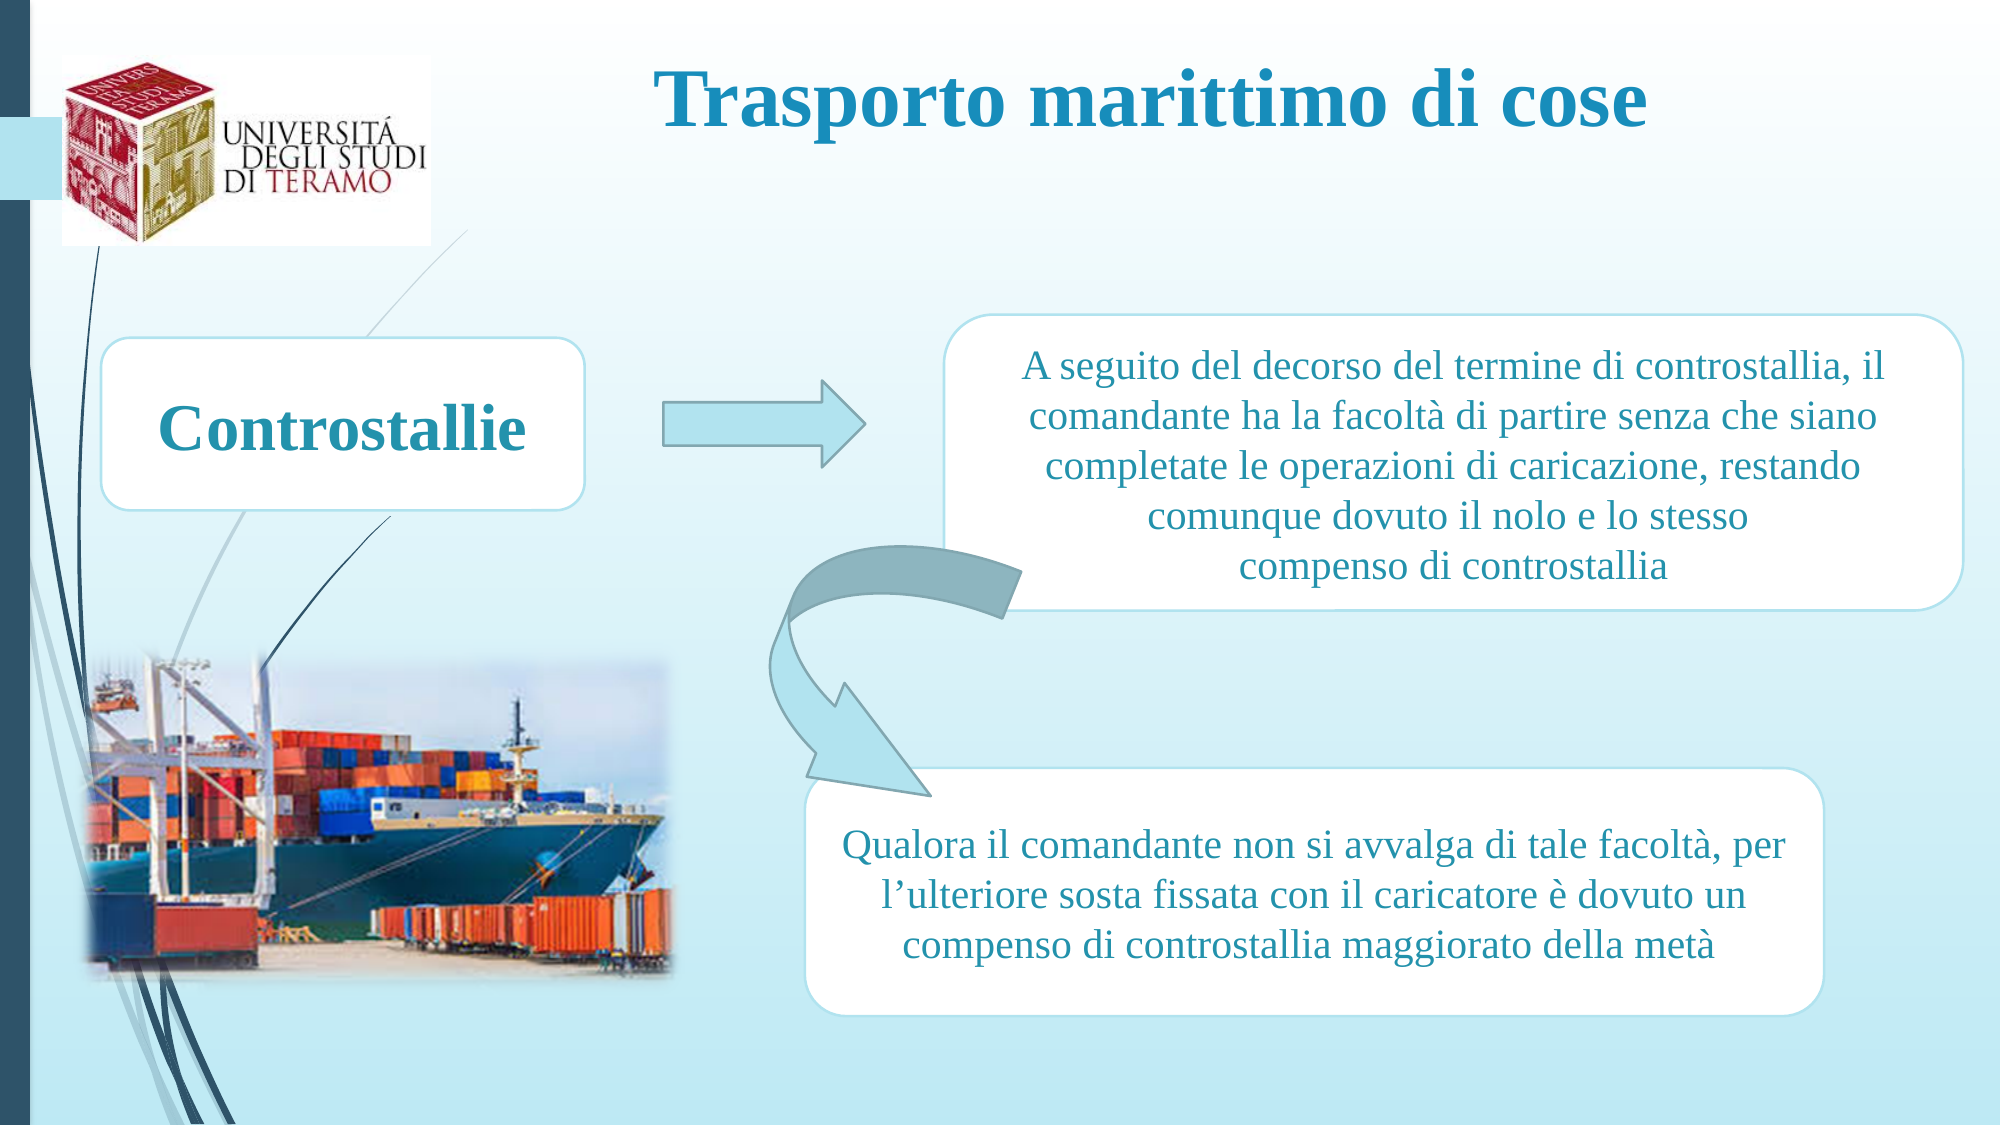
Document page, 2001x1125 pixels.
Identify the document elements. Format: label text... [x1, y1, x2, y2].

text_box Qualora il comandante non si avvalga di tale facoltà, per l’ulteriore sosta fissata con il caricatore è dovuto un compenso di controstallia maggiorato della metà [803, 766, 1826, 1018]
text_box [662, 379, 867, 469]
text_box Controstallie [99, 336, 587, 512]
picture [73, 640, 685, 998]
title Trasporto marittimo di cose [430, 35, 1893, 166]
text_box A seguito del decorso del termine di controstallia, il comandante ha la facoltà di partire senza che siano completate le operazioni di caricazione, restando comunque dovuto il nolo e lo stesso compenso di controstallia [942, 313, 1965, 612]
text_box [768, 545, 1023, 798]
picture [61, 55, 431, 246]
